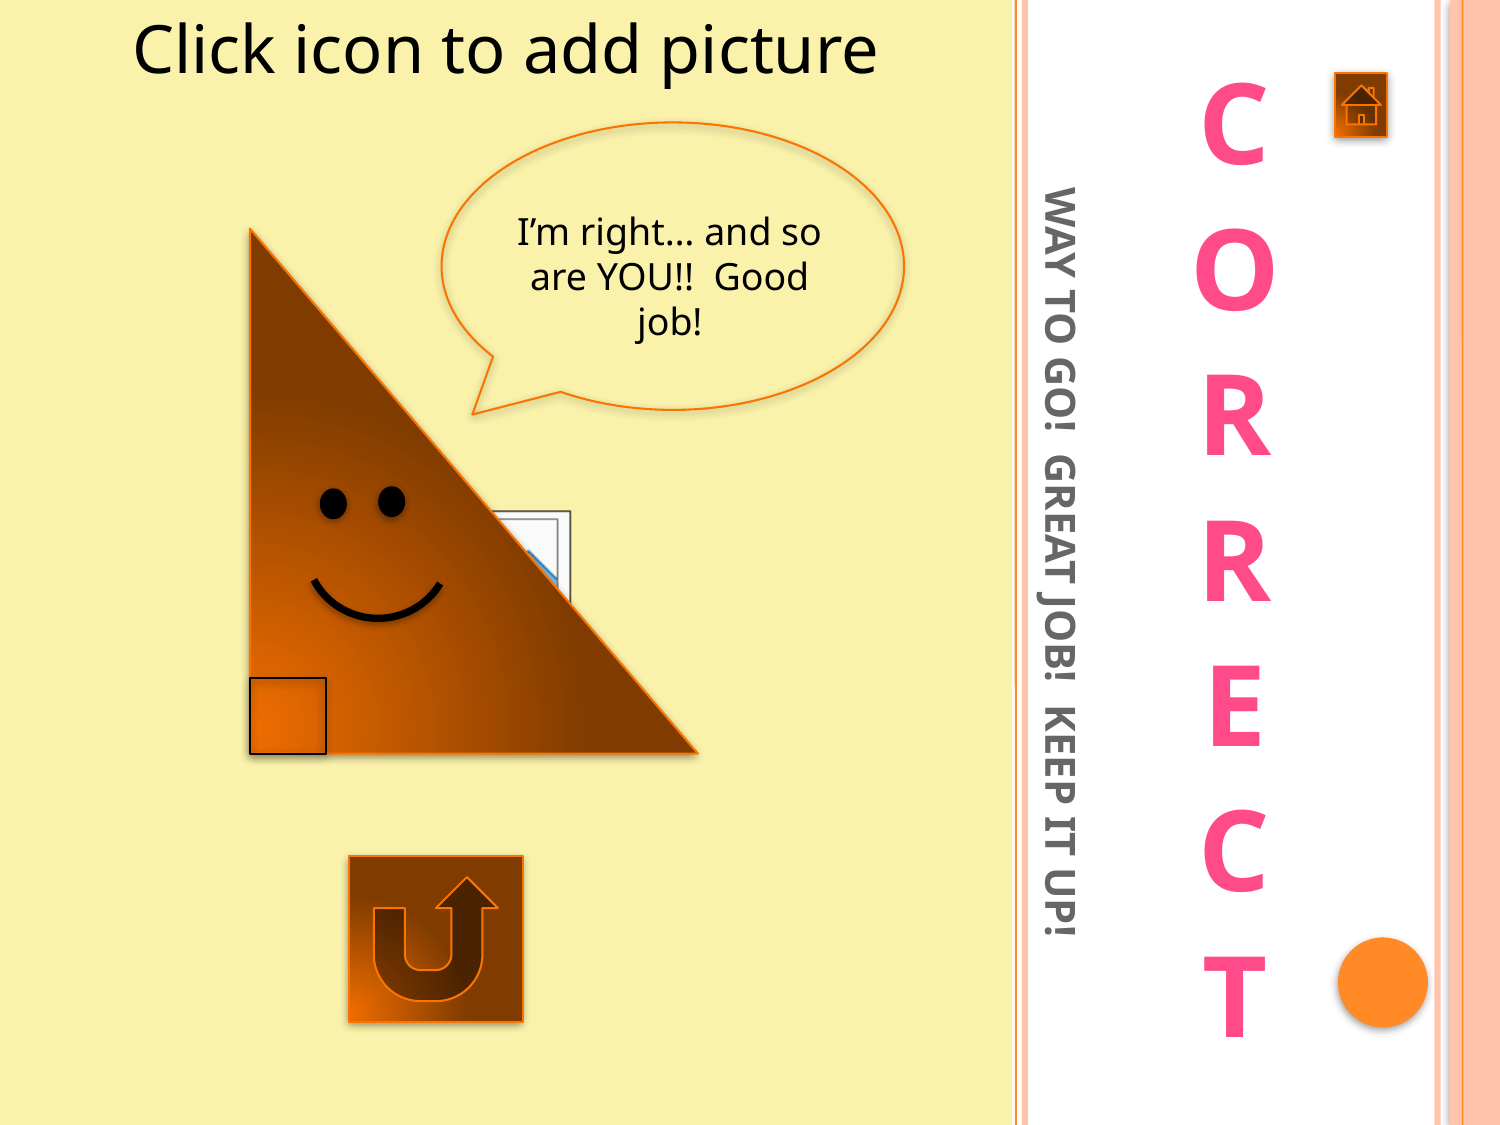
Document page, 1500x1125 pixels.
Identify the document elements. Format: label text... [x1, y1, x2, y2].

text_box [1334, 72, 1388, 138]
picture [0, 0, 1013, 1125]
list C O R R E C T [1109, 45, 1360, 857]
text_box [249, 121, 905, 755]
title Way to go! Great job! Keep it up! [1029, 45, 1105, 1080]
